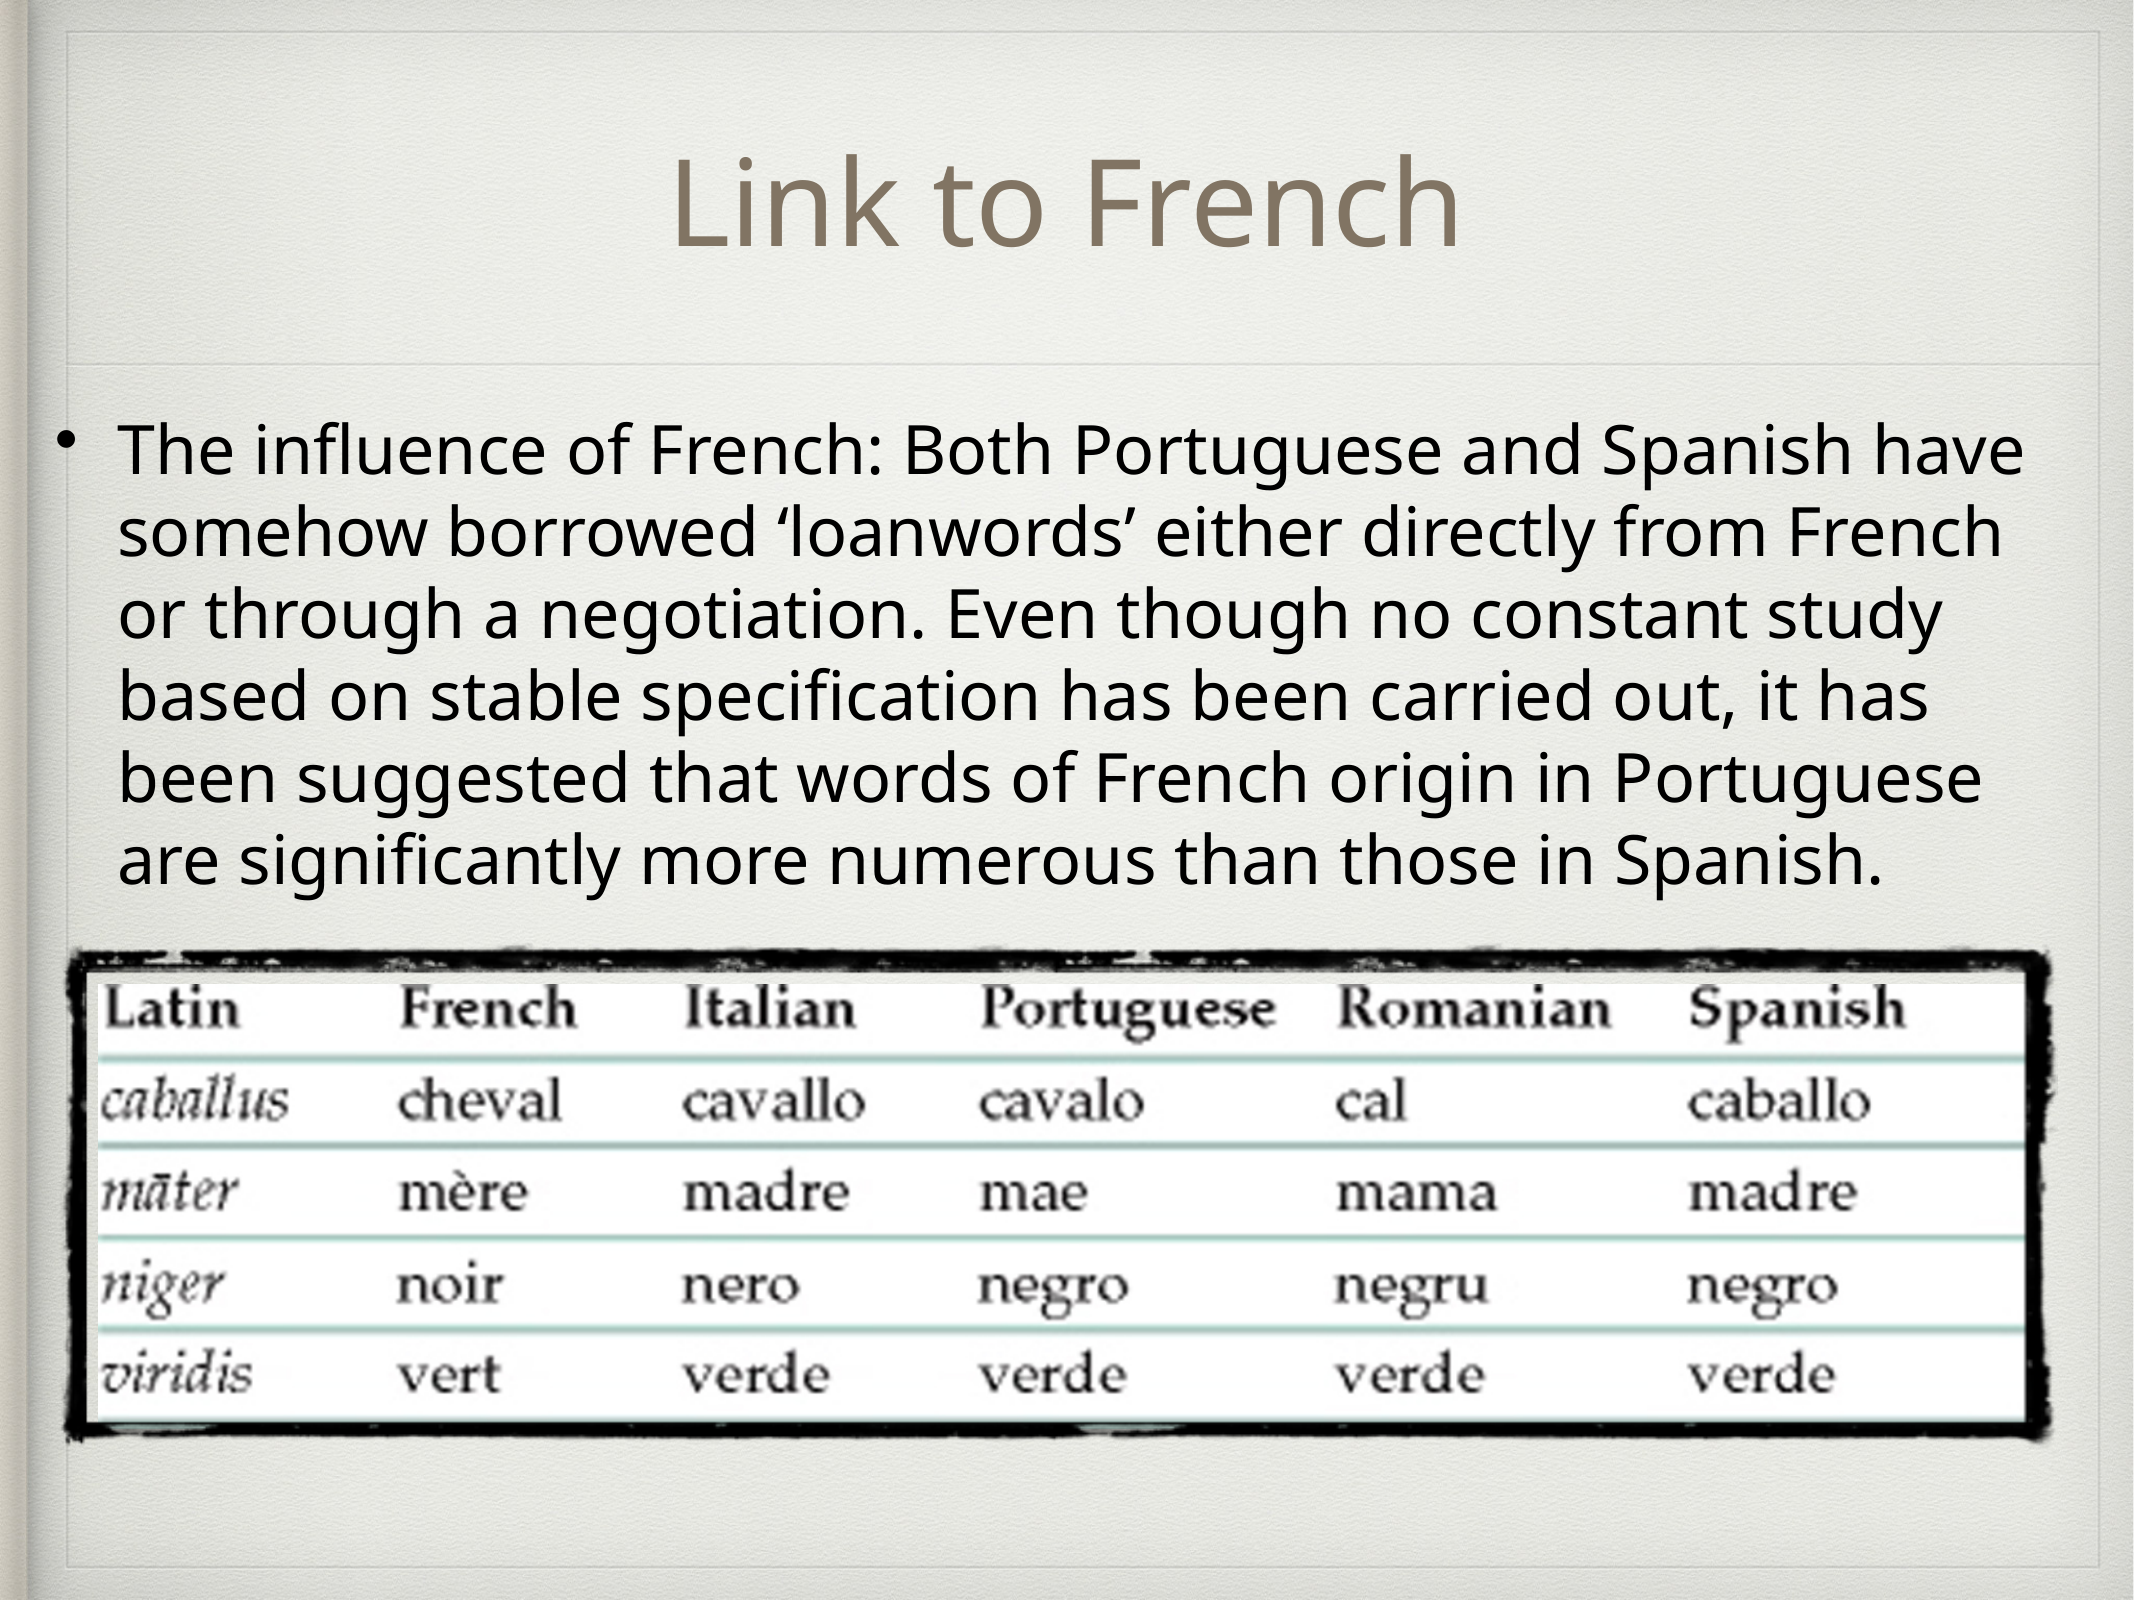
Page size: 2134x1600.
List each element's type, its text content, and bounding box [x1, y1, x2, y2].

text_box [56, 942, 2058, 1456]
title Link to French [149, 51, 1984, 345]
list The influence of French: Both Portuguese and Spanish have somehow borrowed ‘loanwords’ either directly from French or through a negotiation. Even though no constant study based on stable specification has been carried out, it has been suggested that words of French origin in Portuguese are significantly more numerous than those in Spanish. [54, 410, 2079, 895]
picture [0, 0, 2134, 1600]
